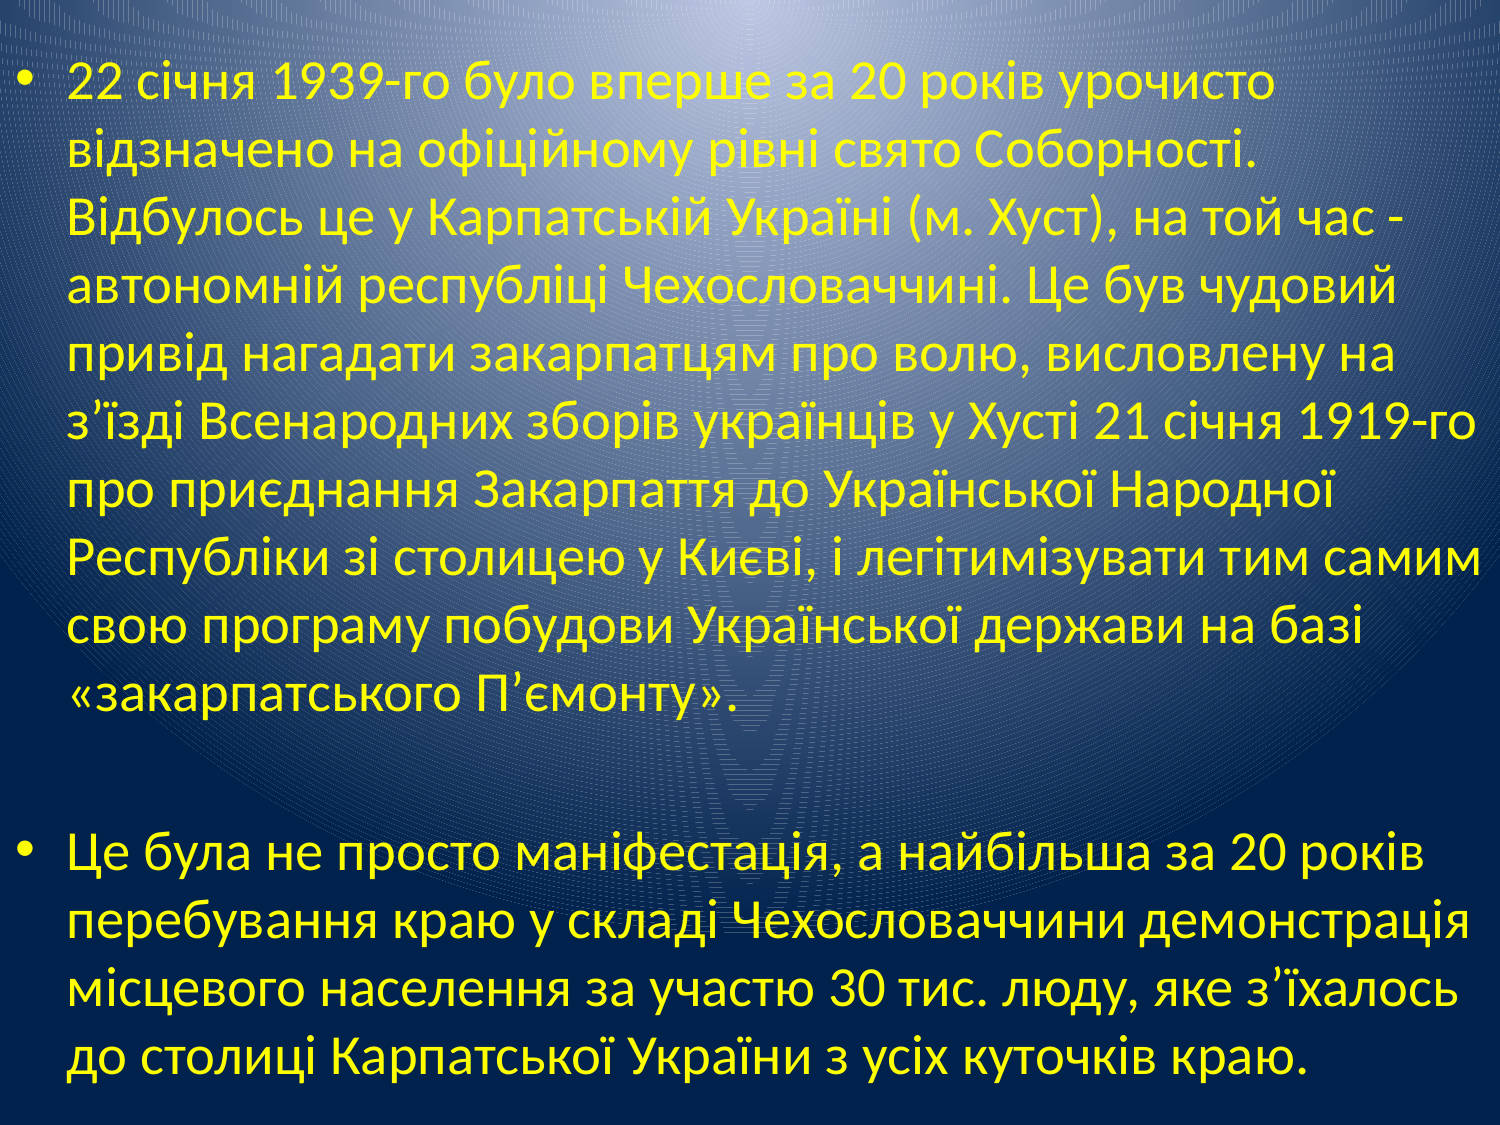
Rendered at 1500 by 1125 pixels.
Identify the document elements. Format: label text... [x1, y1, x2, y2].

list 22 січня 1939-го було вперше за 20 років урочисто відзначено на офіційному рівні свято Соборності. Відбулось це у Карпатській Україні (м. Хуст), на той час - автономній республіці Чехословаччині. Це був чудовий привід нагадати закарпатцям про волю, висловлену на з’їзді Всенародних зборів українців у Хусті 21 січня 1919-го про приєднання Закарпаття до Української Народної Республіки зі столицею у Києві, і легітимізувати тим самим свою програму побудови Української держави на базі «закарпатського П’ємонту». Це була не просто маніфестація, а найбільша за 20 років перебування краю у складі Чехословаччини демонстрація місцевого населення за участю 30 тис. люду, яке з’їхалось до столиці Карпатської України з усіх куточків краю. [0, 35, 1500, 1125]
